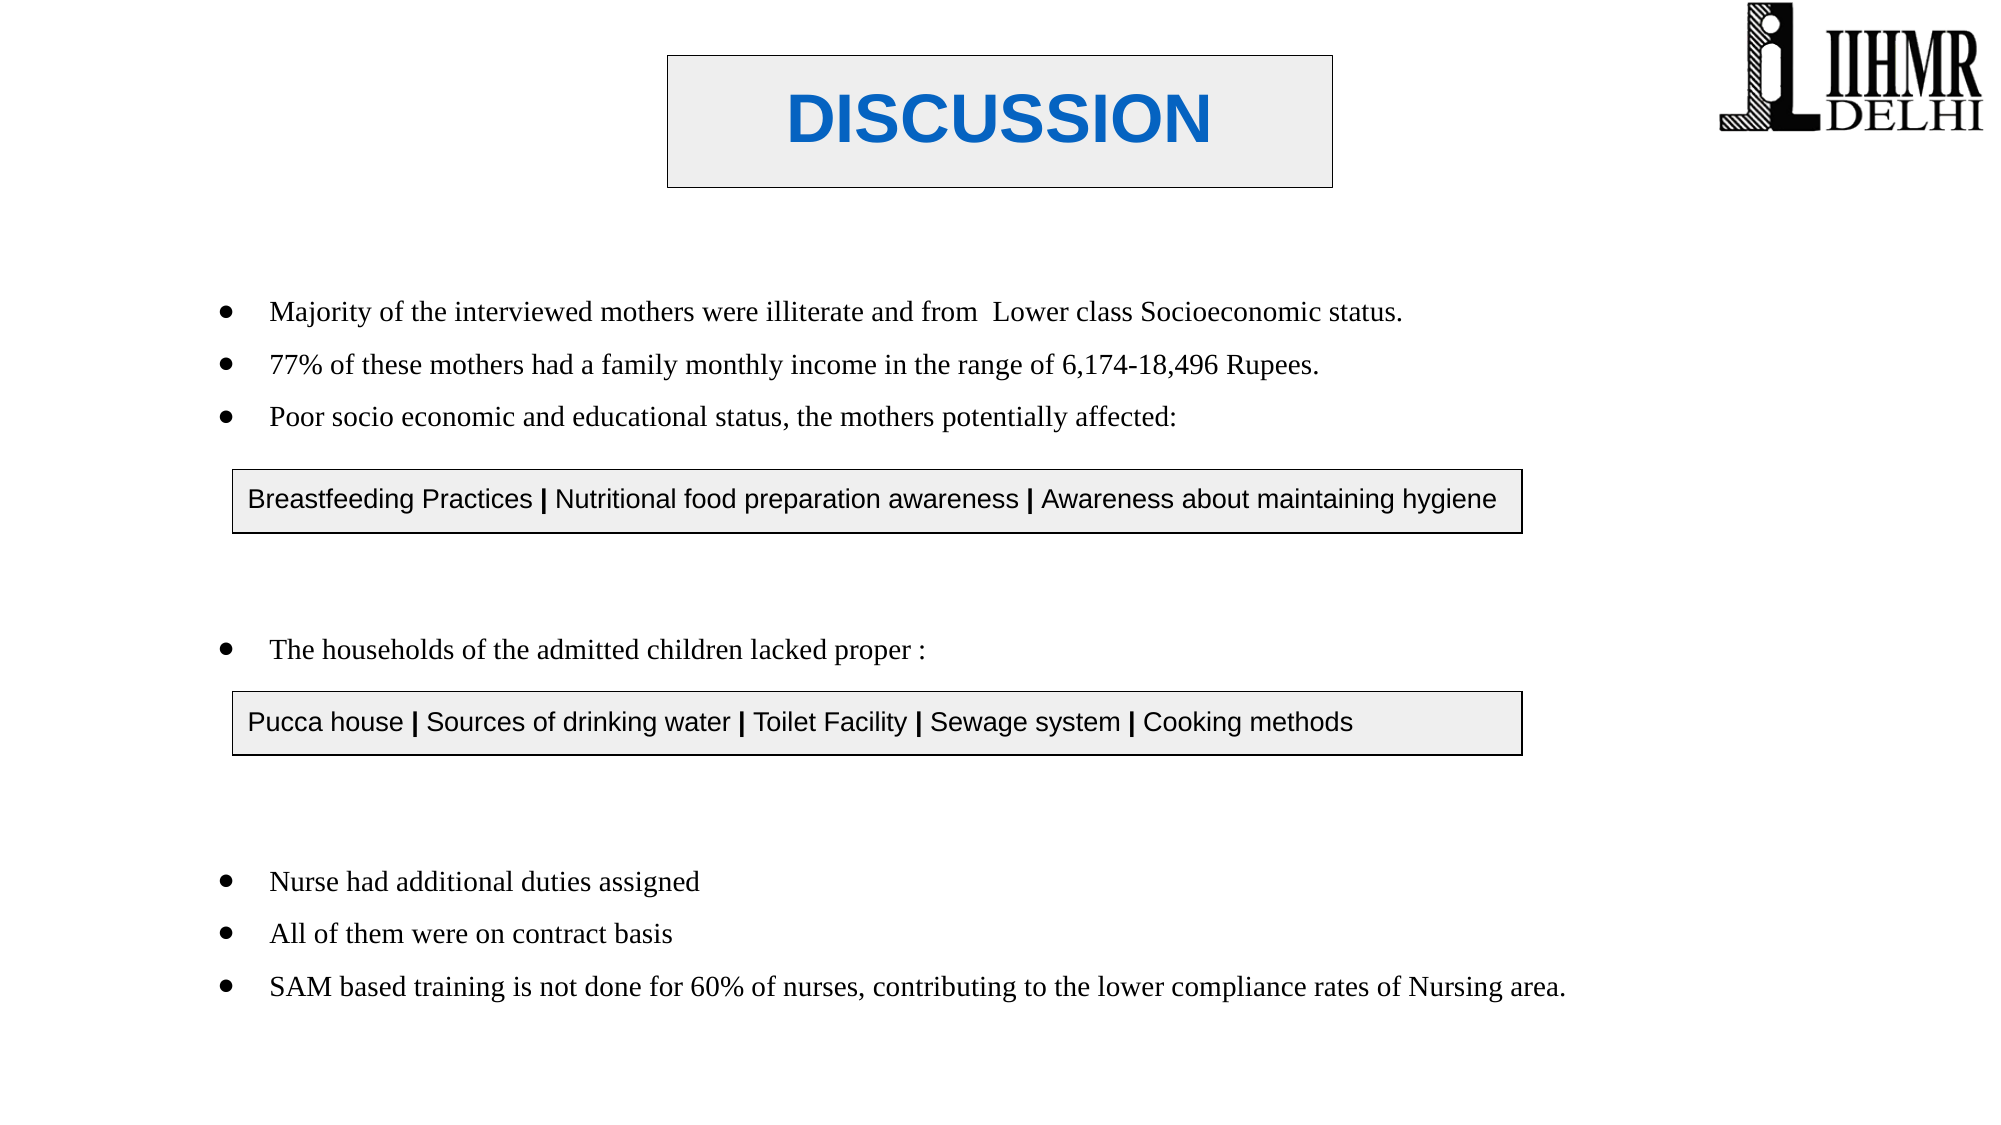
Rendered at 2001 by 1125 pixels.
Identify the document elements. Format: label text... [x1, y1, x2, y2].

picture [1719, 0, 2000, 133]
title DISCUSSION [667, 55, 1333, 188]
text_box Majority of the interviewed mothers were illiterate and from Lower class Socioeconomic status. 77% of these mothers had a family monthly income in the range of 6,174-18,496 Rupees. Poor socio economic and educational status, the mothers potentially affected: The households of the admitted children lacked proper : Nurse had additional duties assigned All of them were on contract basis SAM based training is not done for 60% of nurses, contributing to the lower compliance rates of Nursing area. [179, 260, 1793, 1095]
table_header Breastfeeding Practices | Nutritional food preparation awareness | Awareness about maintaining hygiene [233, 470, 1521, 532]
table_header Pucca house | Sources of drinking water | Toilet Facility | Sewage system | Cooking methods [233, 692, 1521, 754]
